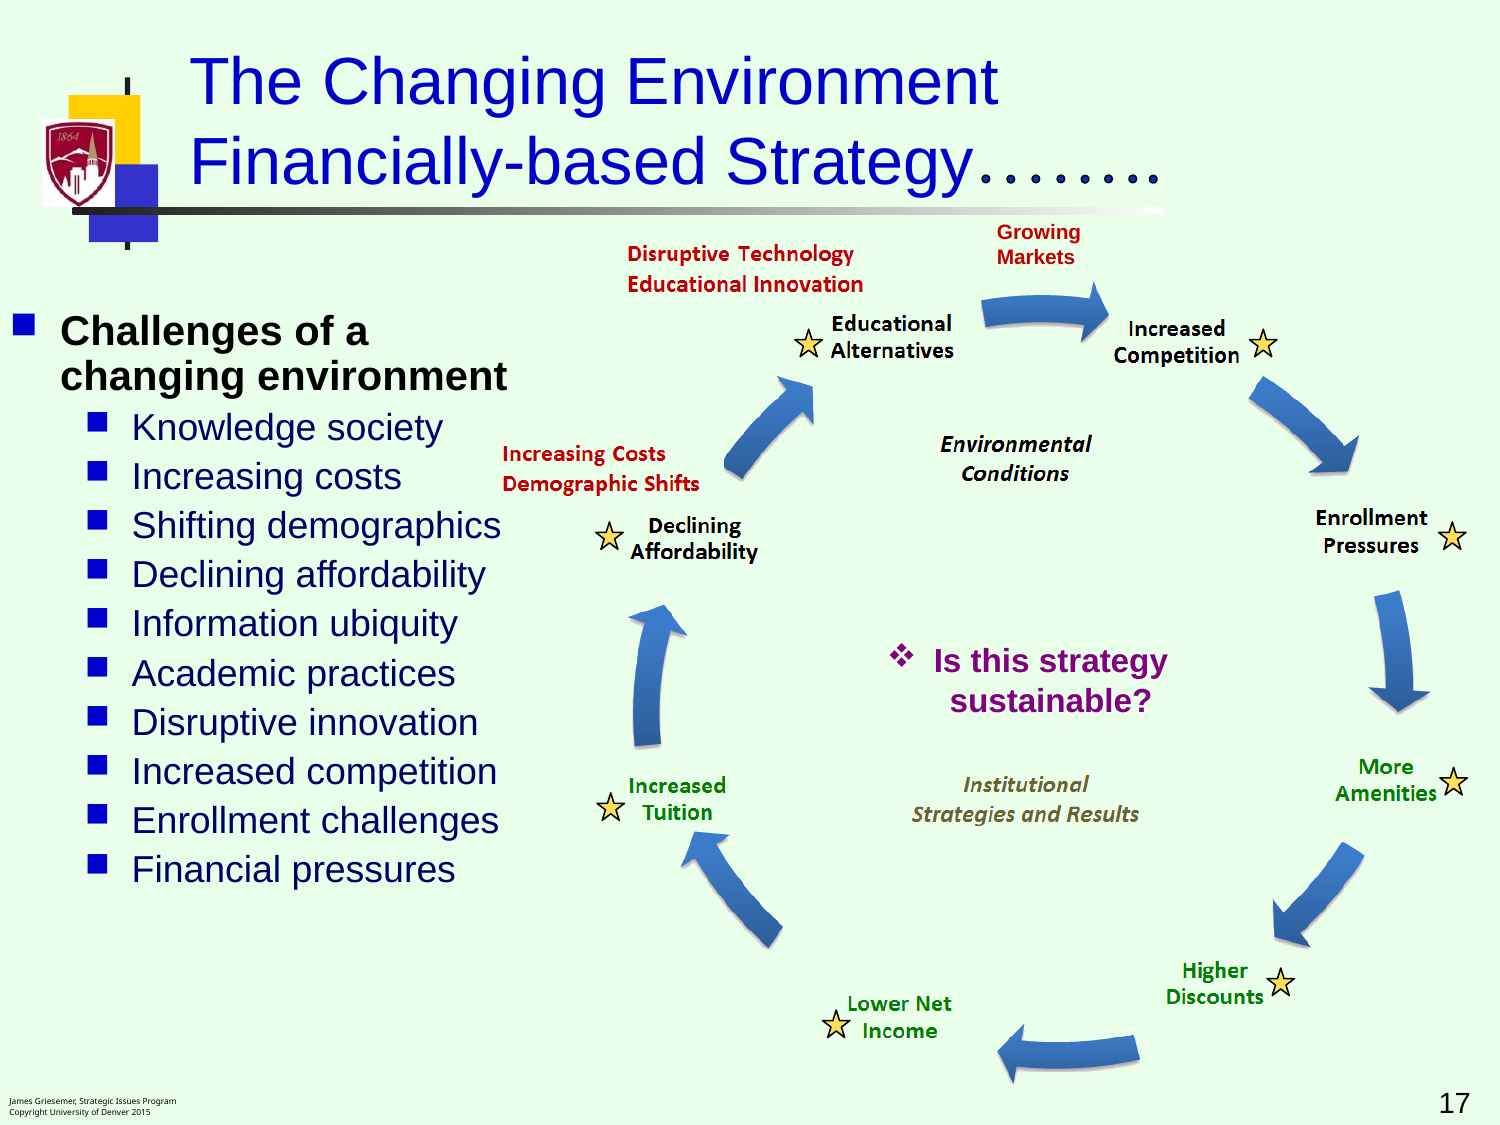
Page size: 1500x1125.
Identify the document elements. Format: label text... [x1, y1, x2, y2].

text_box [1032, 175, 1040, 183]
text_box [1455, 530, 1467, 550]
text_box [1081, 175, 1089, 183]
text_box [496, 211, 1450, 1090]
picture [42, 119, 115, 207]
title The Changing Environment Financially-based Strategy [175, 35, 1468, 205]
text_box [1007, 175, 1015, 183]
text_box [1455, 771, 1468, 795]
list Challenges of a changing environment Knowledge society Increasing costs Shifting demographics Declining affordability Information ubiquity Academic practices Disruptive innovation Increased competition Enrollment challenges Financial pressures [0, 302, 490, 1070]
text_box [1104, 175, 1113, 183]
slide_number 17 [1423, 1076, 1500, 1125]
text_box [1129, 175, 1137, 183]
text_box [982, 175, 990, 183]
text_box [1057, 175, 1065, 183]
text_box [1149, 175, 1158, 183]
